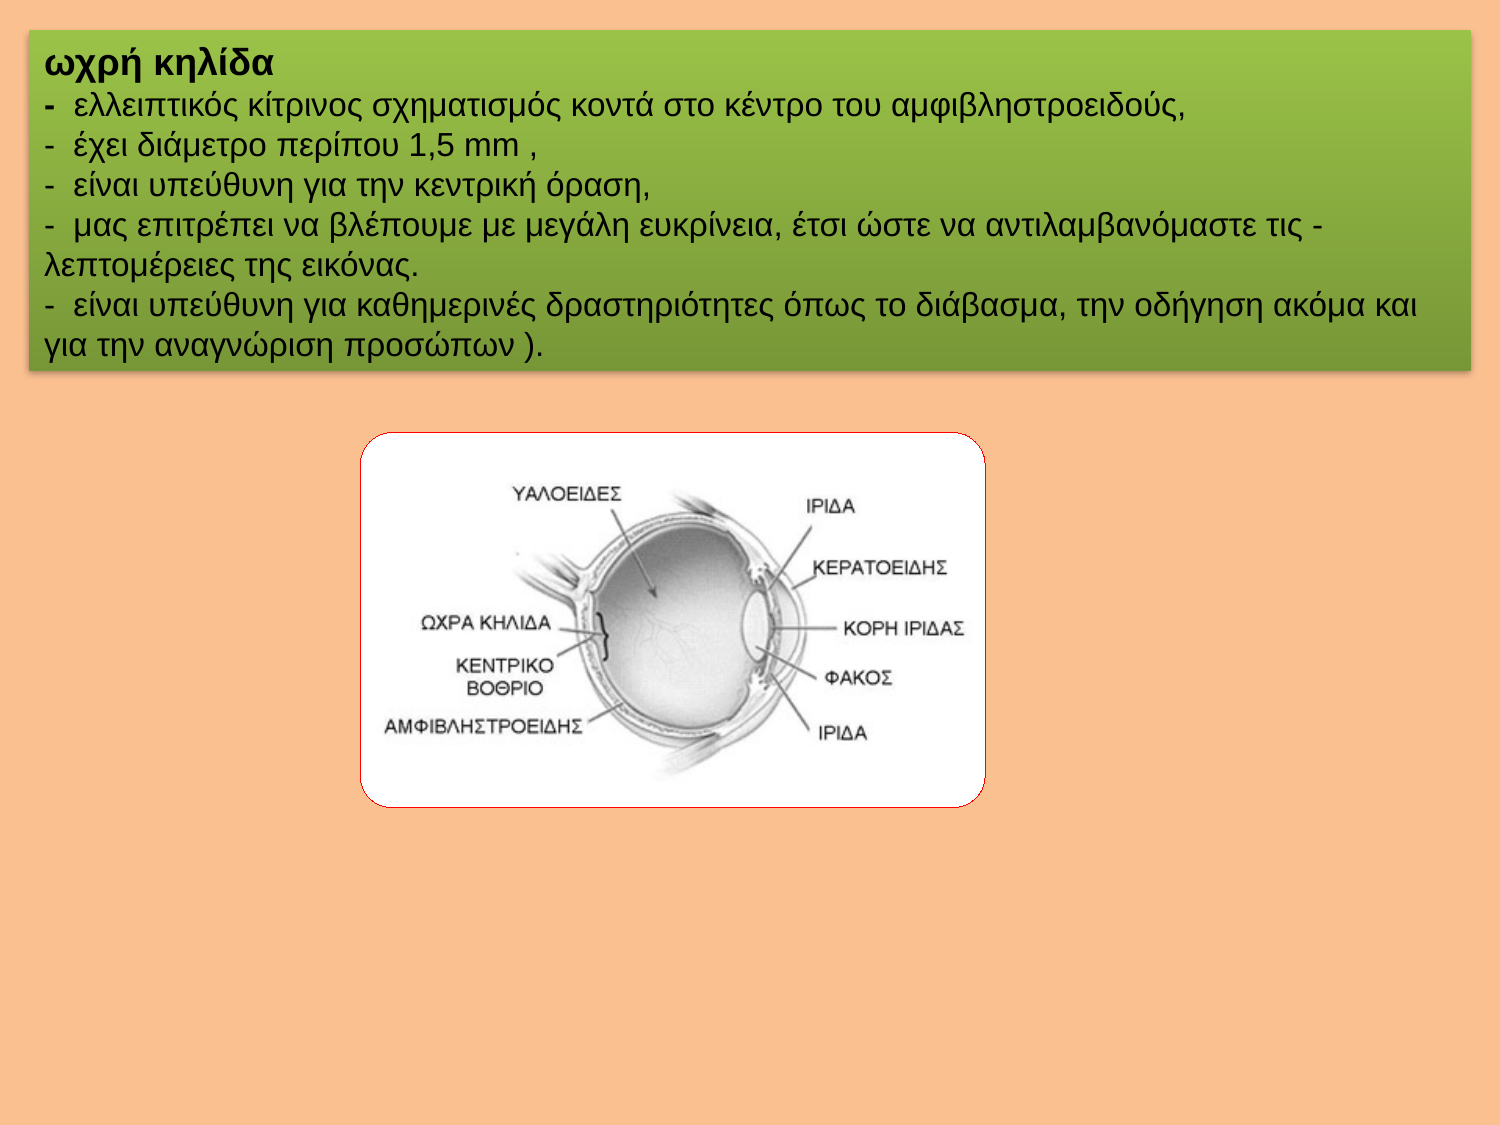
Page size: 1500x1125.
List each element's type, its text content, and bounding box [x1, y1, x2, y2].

text_box ωχρή κηλίδα - ελλειπτικός κίτρινος σχηματισμός κοντά στο κέντρο του αμφιβληστροειδούς, - έχει διάμετρο περίπου 1,5 mm , - είναι υπεύθυνη για την κεντρική όραση, - μας επιτρέπει να βλέπουμε με μεγάλη ευκρίνεια, έτσι ώστε να αντιλαμβανόμαστε τις - λεπτομέρειες της εικόνας. - είναι υπεύθυνη για καθημερινές δραστηριότητες όπως το διάβασμα, την οδήγηση ακόμα και για την αναγνώριση προσώπων ). [29, 30, 1471, 371]
picture [359, 432, 986, 808]
